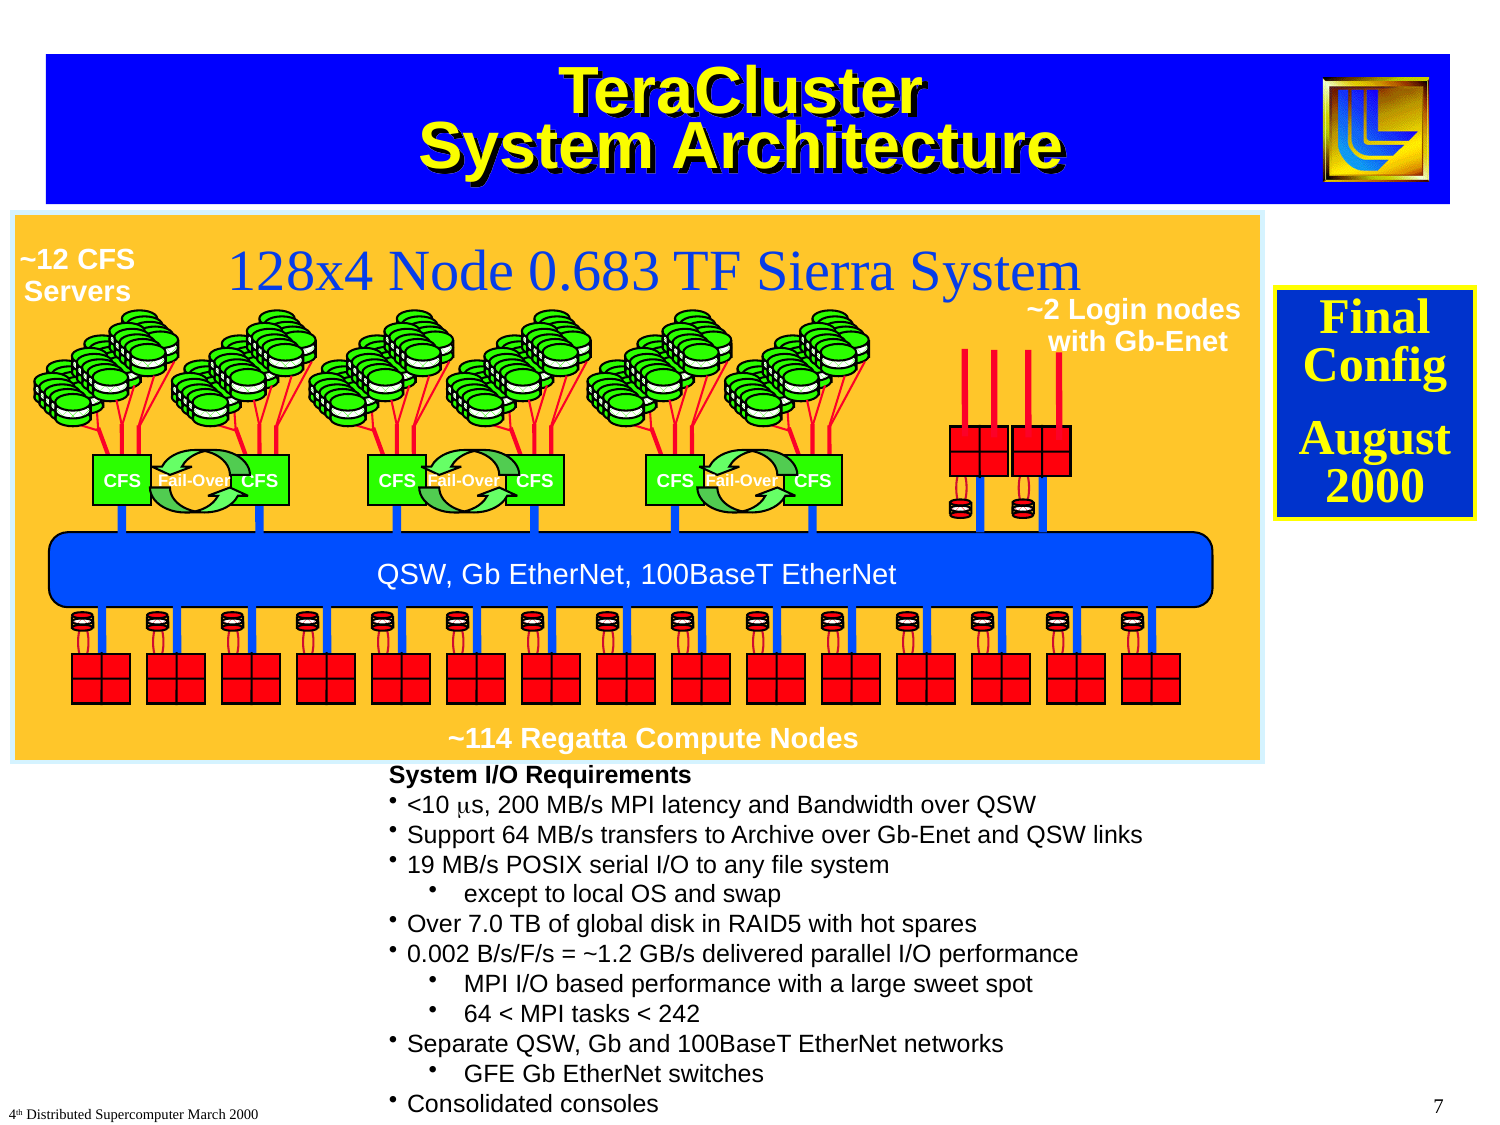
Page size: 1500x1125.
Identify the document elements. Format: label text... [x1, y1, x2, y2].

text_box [724, 360, 795, 427]
text_box [12, 212, 1263, 763]
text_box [971, 597, 1030, 706]
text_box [596, 597, 655, 706]
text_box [949, 424, 1009, 533]
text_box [309, 310, 446, 536]
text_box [146, 597, 205, 706]
text_box ~12 CFS Servers [4, 237, 151, 315]
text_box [821, 597, 880, 706]
text_box Final Config August2000 [1275, 287, 1475, 519]
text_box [34, 310, 171, 536]
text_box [690, 449, 798, 513]
text_box ~2 Login nodes with Gb-Enet [1011, 287, 1257, 365]
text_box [171, 310, 309, 536]
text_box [746, 597, 805, 706]
text_box ~114 Regatta Compute Nodes [433, 712, 875, 751]
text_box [296, 597, 355, 706]
text_box [48, 532, 1213, 608]
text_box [896, 597, 955, 706]
text_box System I/O Requirements <10 ms, 200 MB/s MPI latency and Bandwidth over QSW Support 64 MB/s transfers to Archive over Gb-Enet and QSW links 19 MB/s POSIX serial I/O to any file system except to local OS and swap Over 7.0 TB of global disk in RAID5 with hot spares 0.002 B/s/F/s = ~1.2 GB/s delivered parallel I/O performance MPI I/O based performance with a large sweet spot 64 < MPI tasks < 242 Separate QSW, Gb and 100BaseT EtherNet networks GFE Gb EtherNet switches Consolidated consoles [374, 751, 1160, 1125]
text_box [587, 310, 732, 536]
text_box 128x4 Node 0.683 TF Sierra System [212, 224, 1098, 310]
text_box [71, 597, 130, 706]
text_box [1012, 424, 1071, 533]
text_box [762, 335, 832, 402]
text_box QSW, Gb EtherNet, 100BaseT EtherNet [362, 547, 913, 598]
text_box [446, 597, 505, 706]
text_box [143, 449, 250, 513]
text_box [371, 597, 430, 706]
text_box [1121, 597, 1180, 706]
text_box CFS [798, 455, 842, 506]
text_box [221, 597, 280, 706]
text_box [799, 310, 870, 377]
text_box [412, 449, 520, 513]
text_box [671, 597, 730, 706]
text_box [1046, 597, 1105, 706]
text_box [446, 310, 587, 536]
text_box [521, 597, 580, 706]
title TeraCluster System Architecture [174, 75, 1308, 188]
